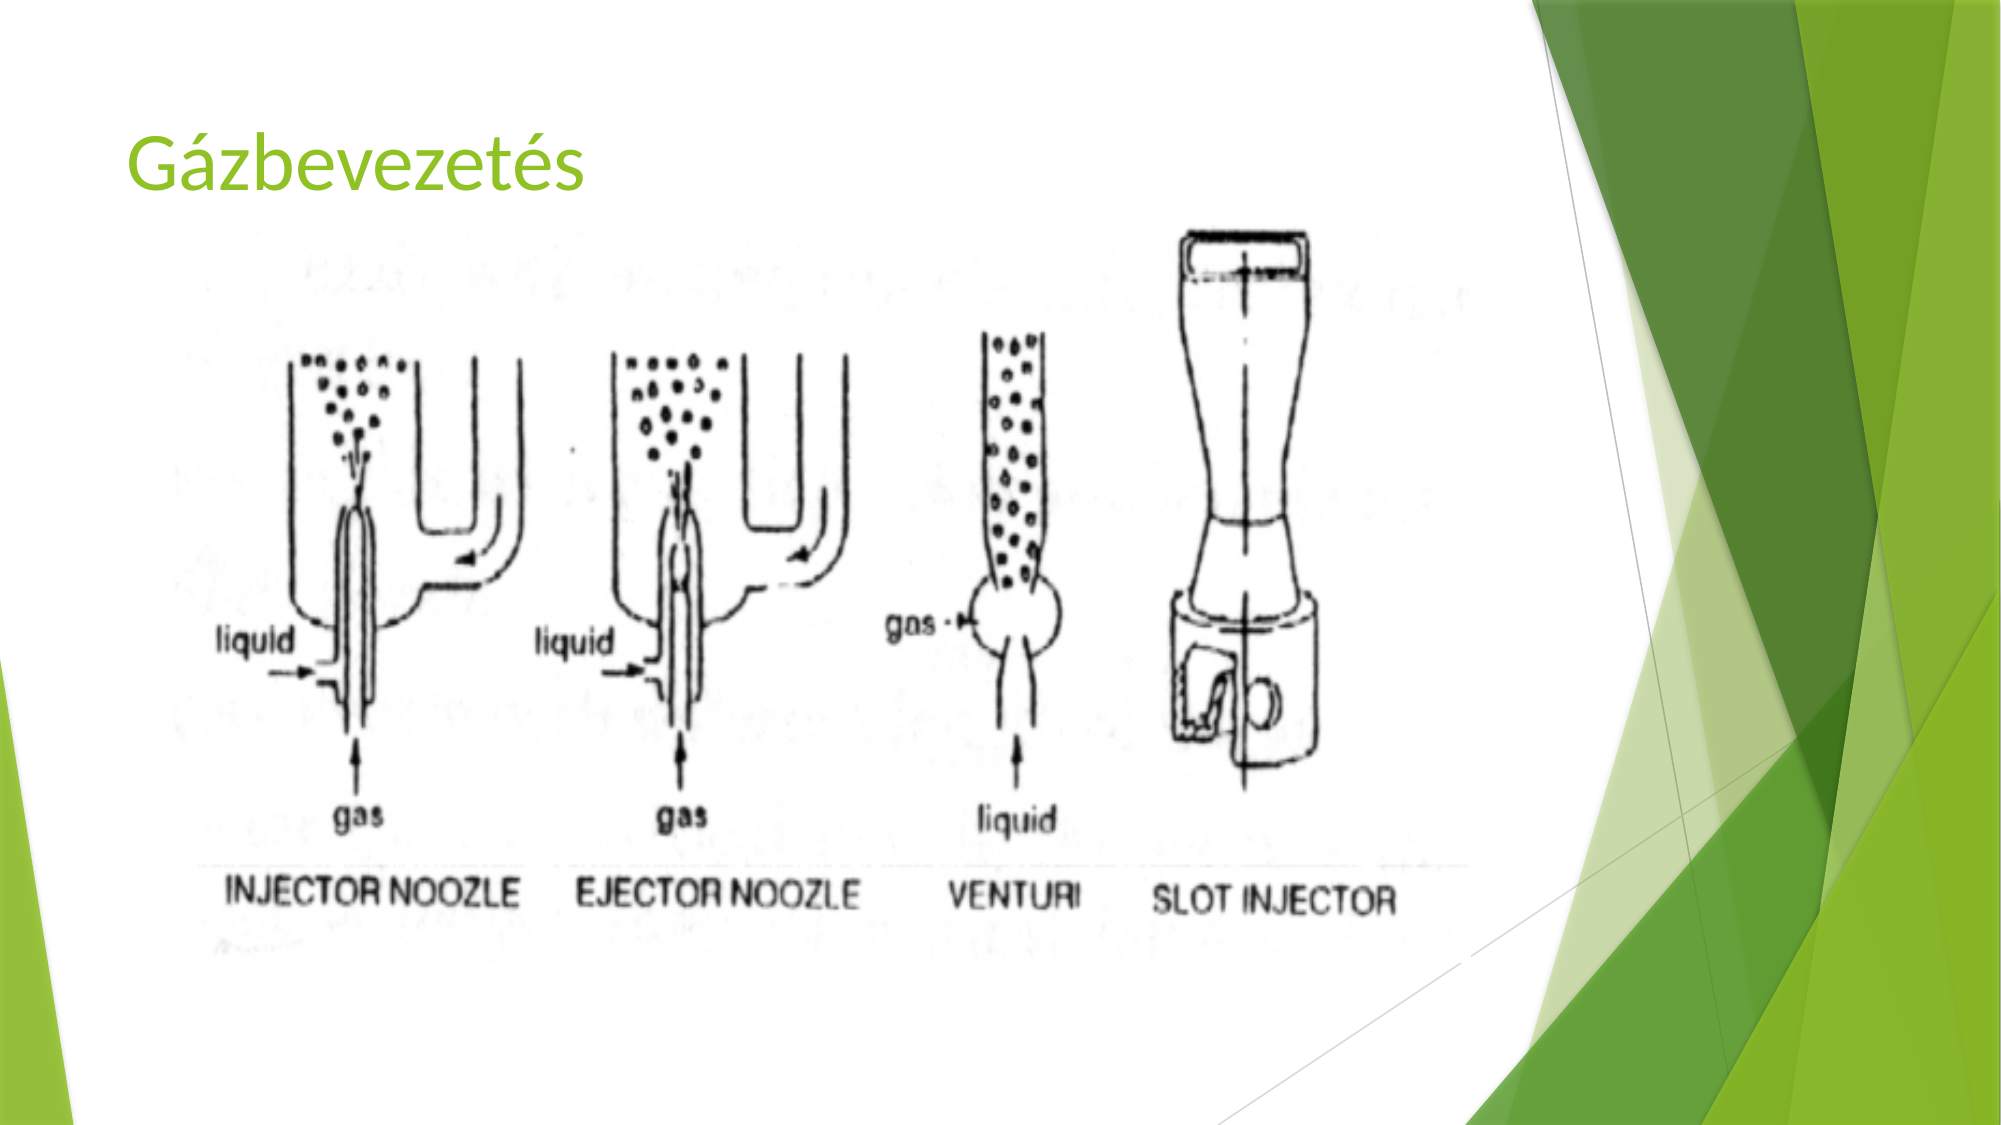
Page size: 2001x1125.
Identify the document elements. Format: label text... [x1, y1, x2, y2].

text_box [132, 224, 1471, 964]
title Gázbevezetés [111, 99, 1522, 317]
